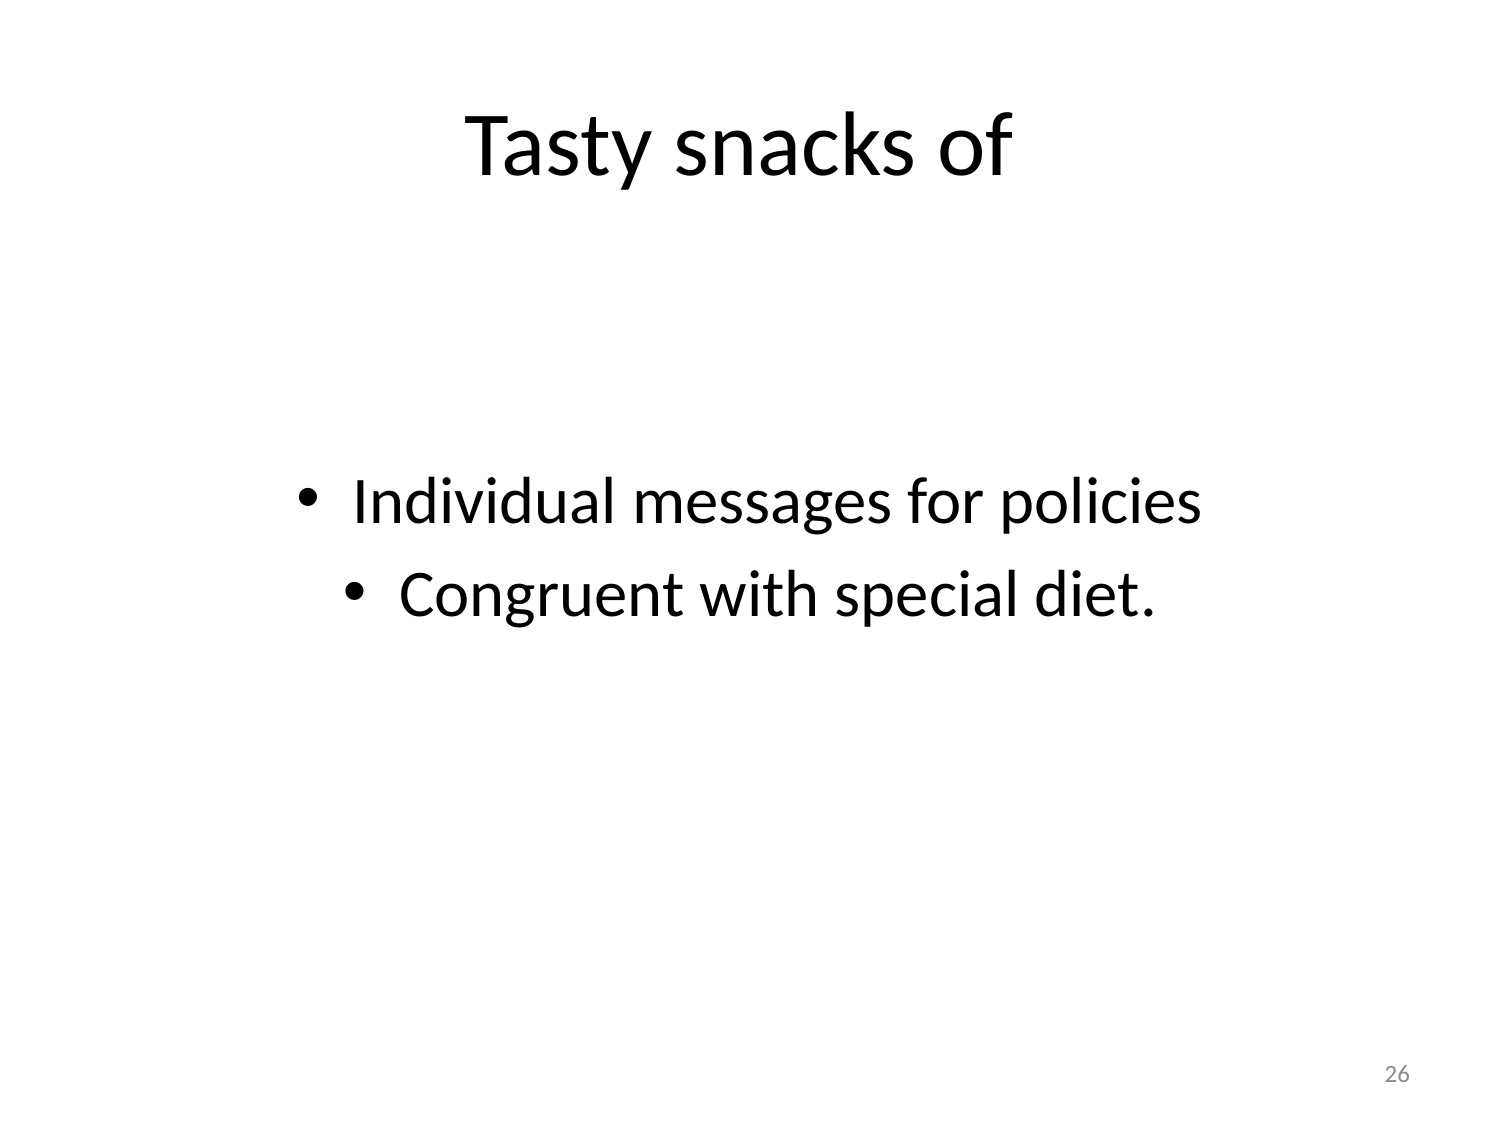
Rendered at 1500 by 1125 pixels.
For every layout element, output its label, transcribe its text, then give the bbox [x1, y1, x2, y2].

title Tasty snacks of [75, 45, 1425, 233]
slide_number 26 [1074, 1042, 1425, 1103]
list Individual messages for policies Congruent with special diet. [75, 262, 1425, 1005]
